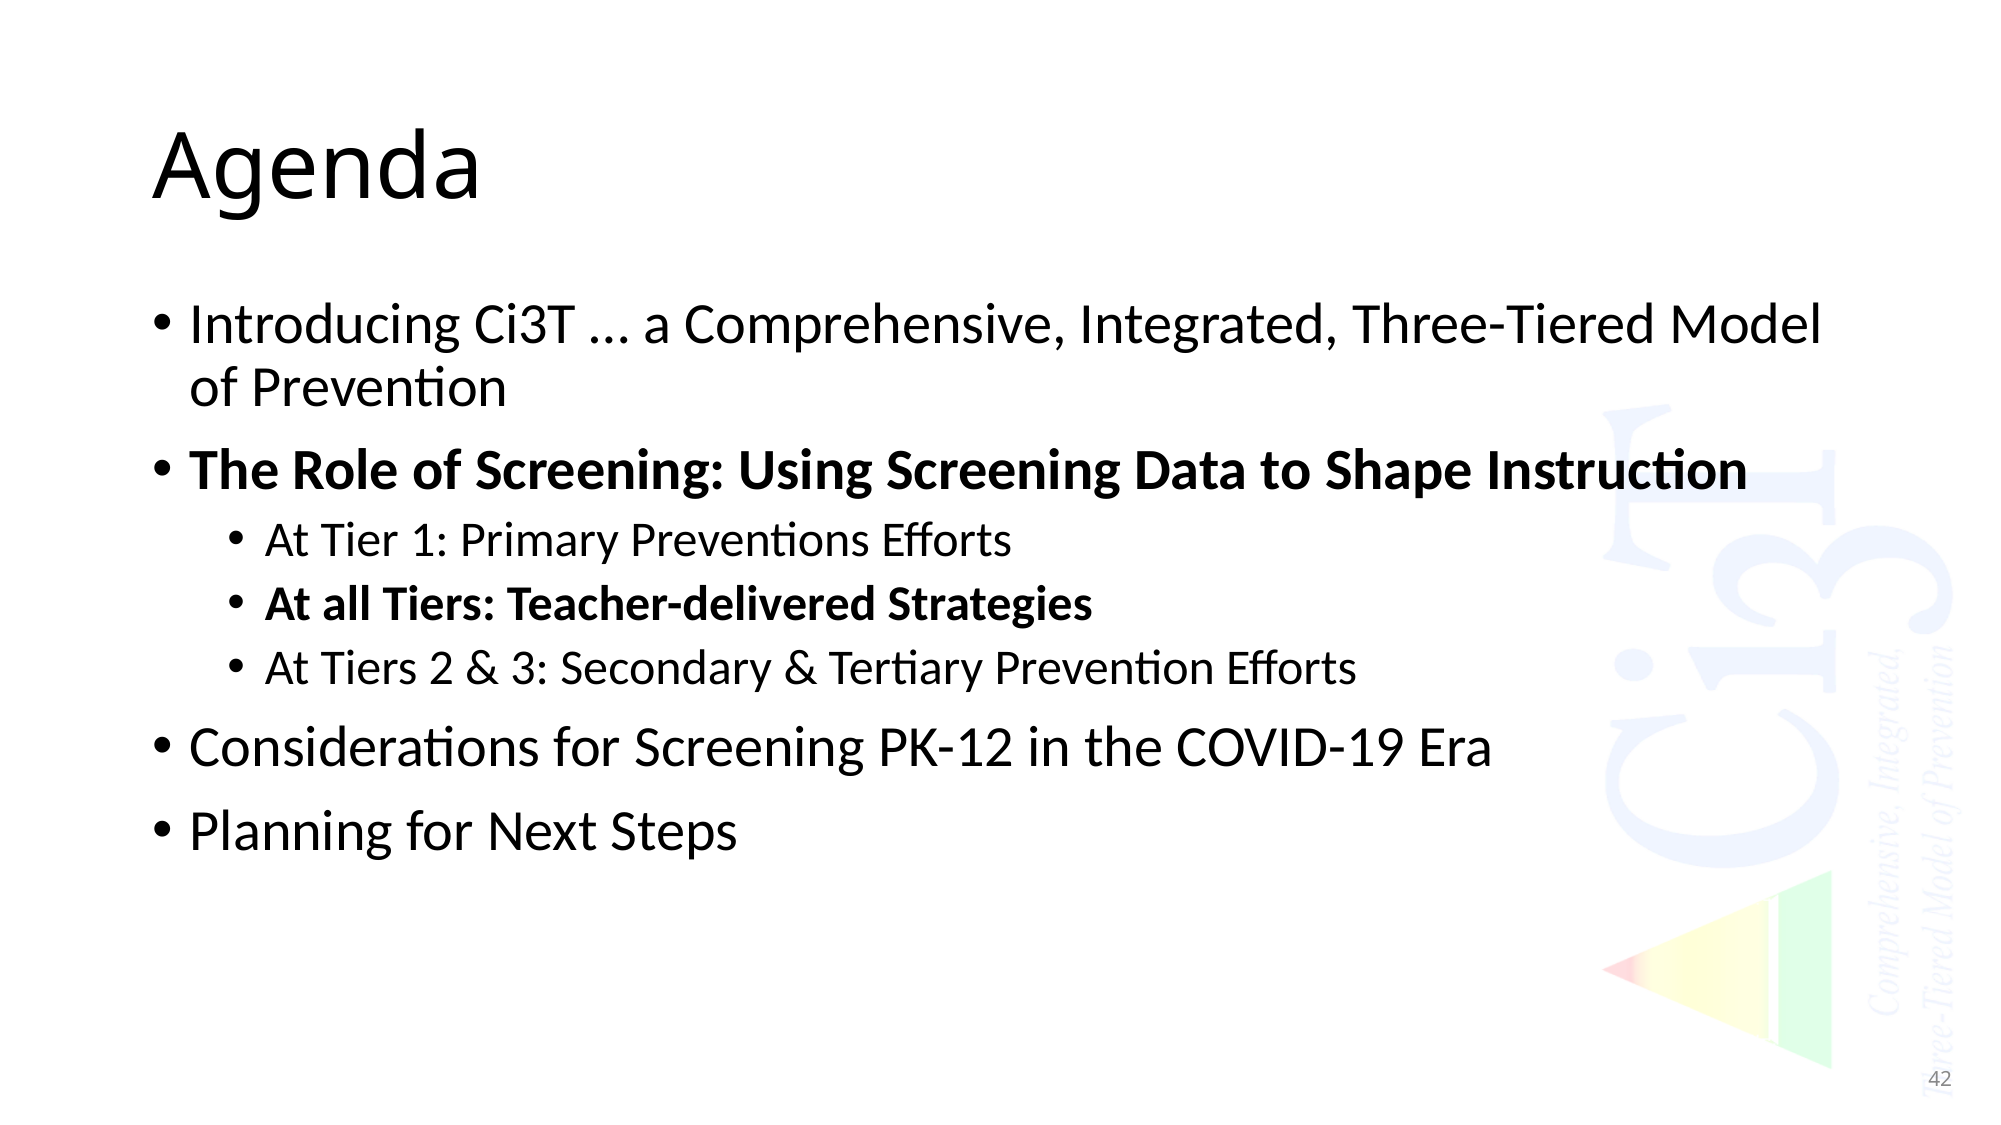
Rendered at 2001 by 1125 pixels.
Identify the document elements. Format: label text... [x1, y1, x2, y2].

title Agenda [137, 59, 1863, 278]
list Introducing Ci3T … a Comprehensive, Integrated, Three-Tiered Model of Prevention The Role of Screening: Using Screening Data to Shape Instruction At Tier 1: Primary Preventions Efforts At all Tiers: Teacher-delivered Strategies At Tiers 2 & 3: Secondary & Tertiary Prevention Efforts Considerations for Screening PK-12 in the COVID-19 Era Planning for Next Steps [137, 285, 1863, 1000]
